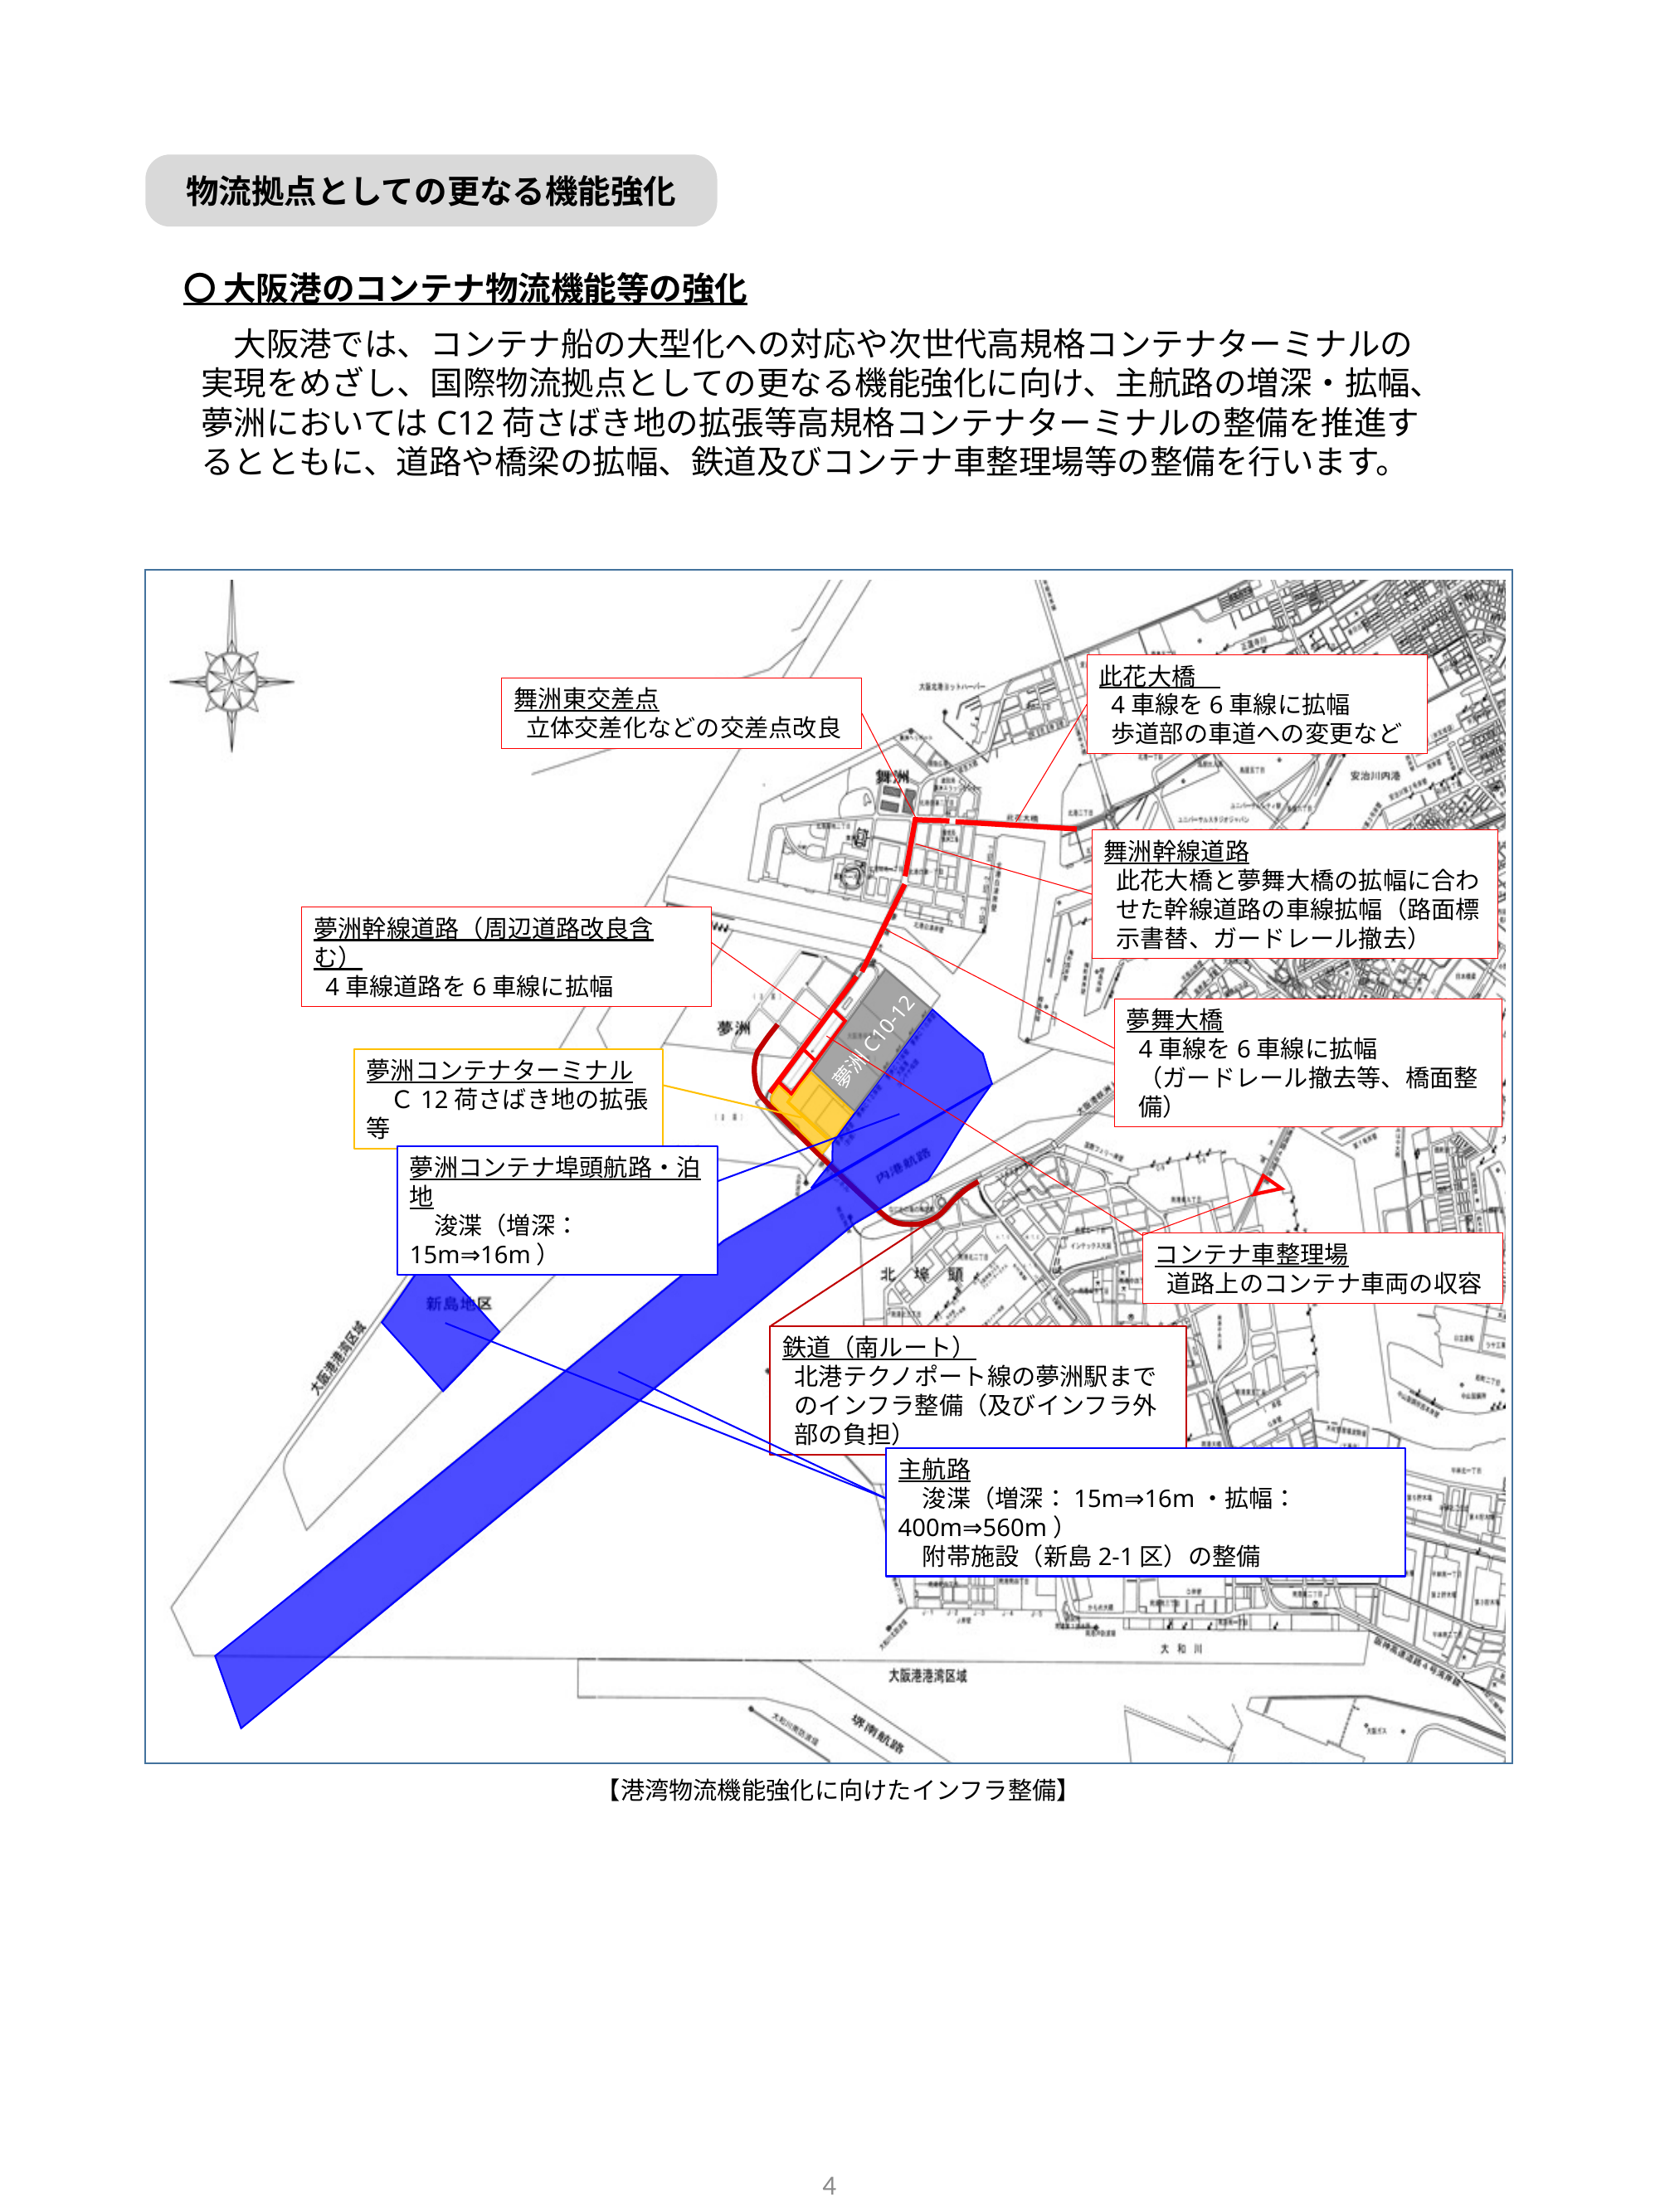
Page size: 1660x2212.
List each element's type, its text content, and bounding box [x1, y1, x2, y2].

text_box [145, 569, 1513, 1817]
footer 4 [549, 2150, 1110, 2208]
text_box 〇 大阪港のコンテナ物流機能等の強化 [171, 261, 1498, 314]
text_box 物流拠点としての更なる機能強化 [144, 153, 718, 228]
text_box 大阪港では、コンテナ船の大型化への対応や次世代高規格コンテナターミナルの実現をめざし、国際物流拠点としての更なる機能強化に向け、主航路の増深・拡幅、夢洲においてはC12荷さばき地の拡張等高規格コンテナターミナルの整備を推進するとともに、道路や橋梁の拡幅、鉄道及びコンテナ車整理場等の整備を行います。 [188, 317, 1444, 488]
